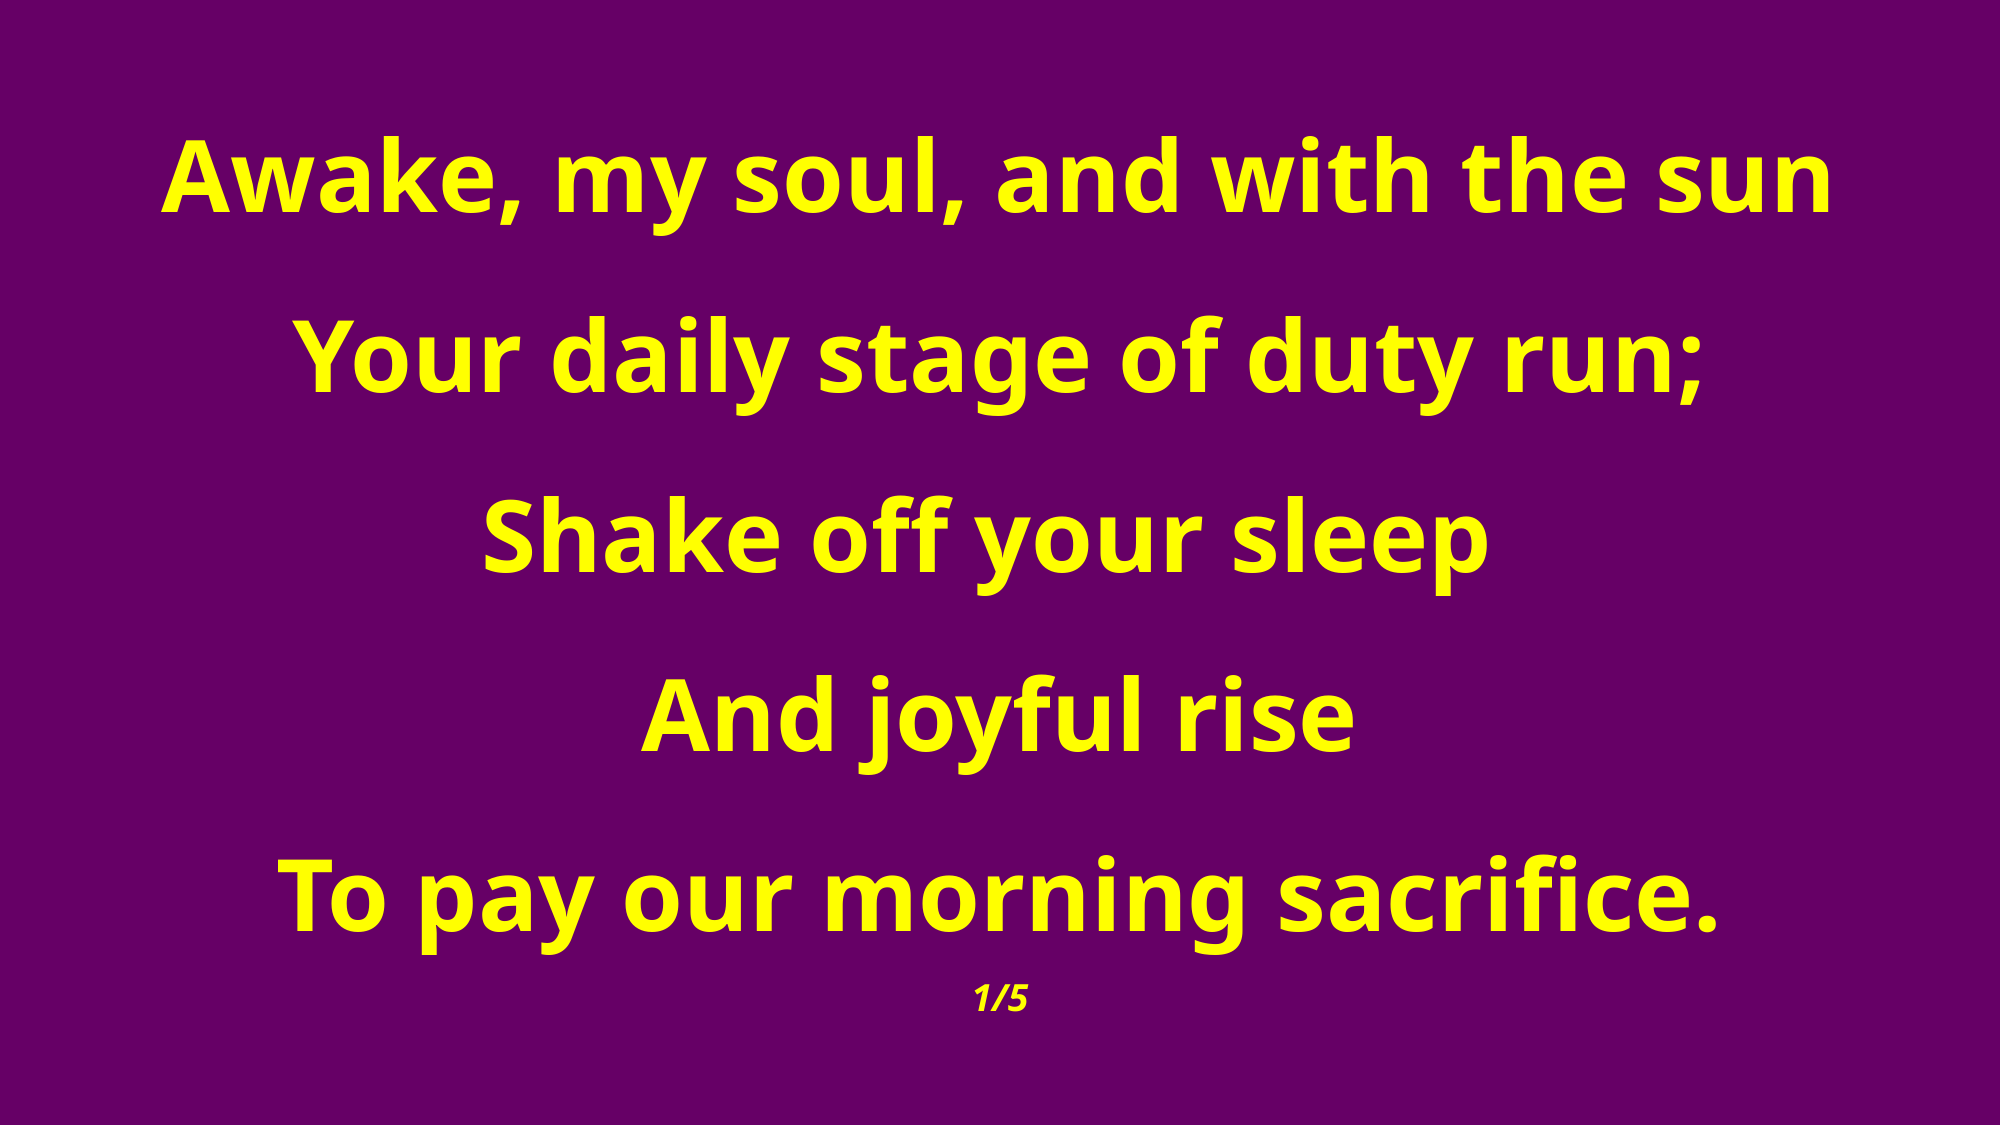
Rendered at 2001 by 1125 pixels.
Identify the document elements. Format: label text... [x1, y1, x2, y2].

text_box Awake, my soul, and with the sun Your daily stage of duty run; Shake off your sleep And joyful rise To pay our morning sacrifice. 1/5 [0, 0, 2000, 1027]
